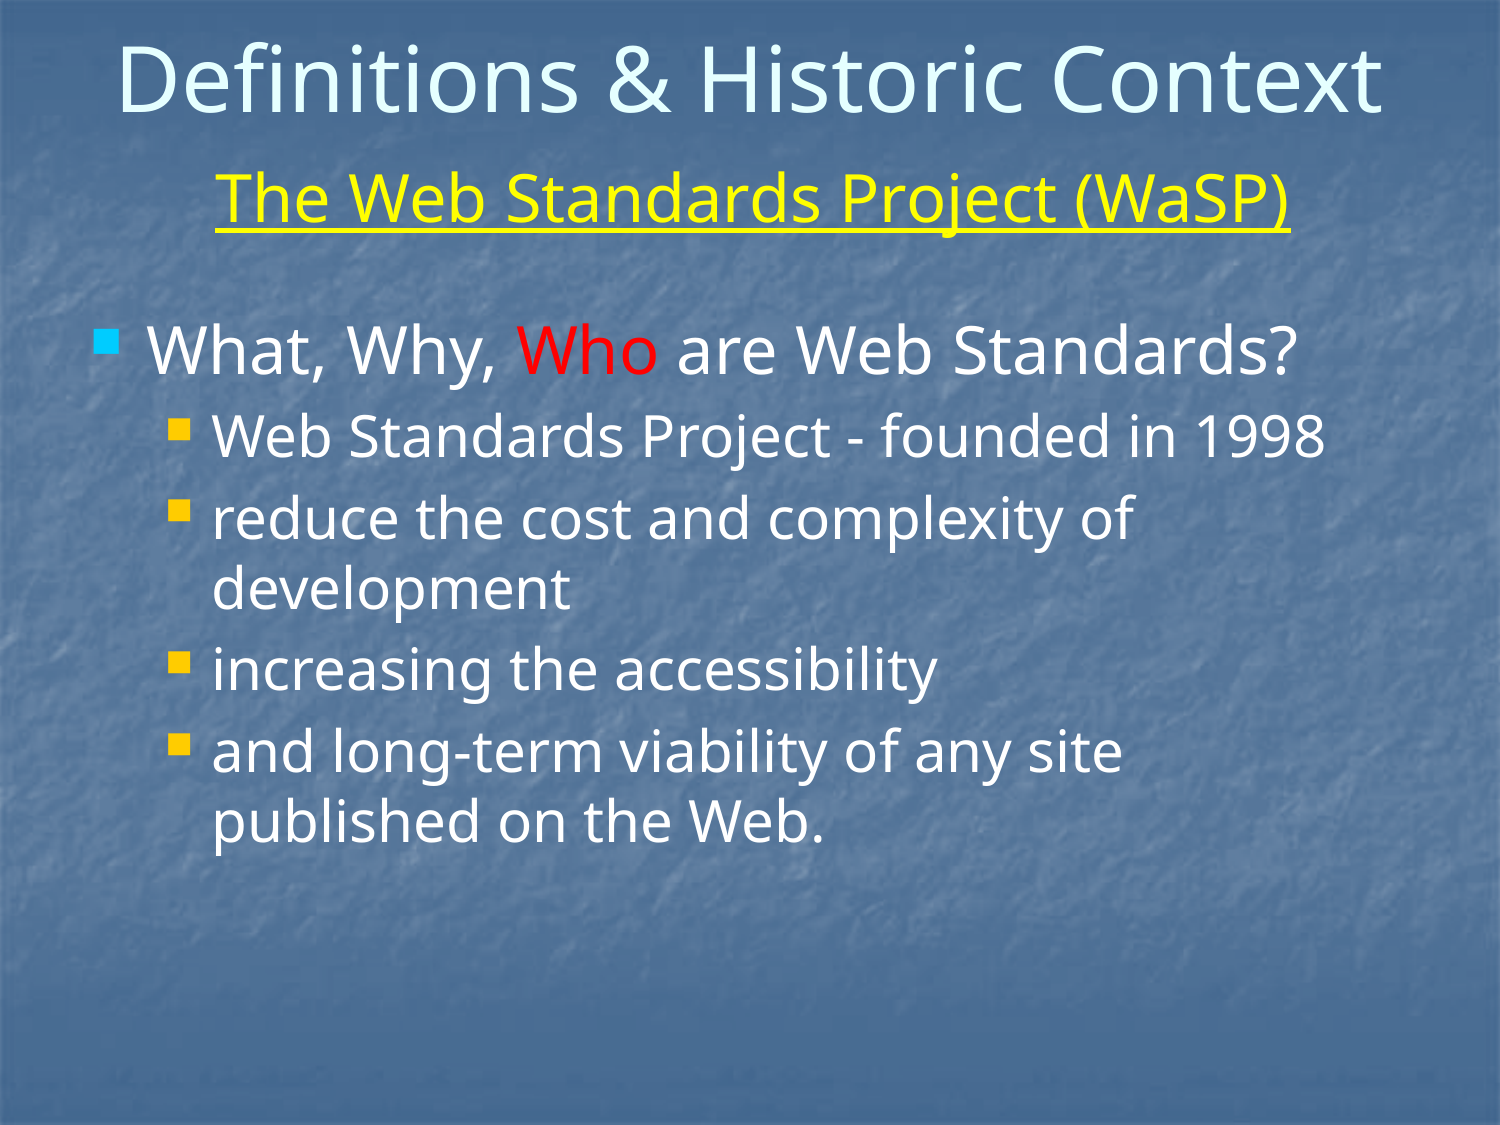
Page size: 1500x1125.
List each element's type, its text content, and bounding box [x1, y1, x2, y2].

title Definitions & Historic Context The Web Standards Project (WaSP) [74, 37, 1426, 226]
list What, Why, Who are Web Standards? Web Standards Project - founded in 1998 reduce the cost and complexity of development increasing the accessibility and long-term viability of any site published on the Web. [74, 299, 1426, 976]
